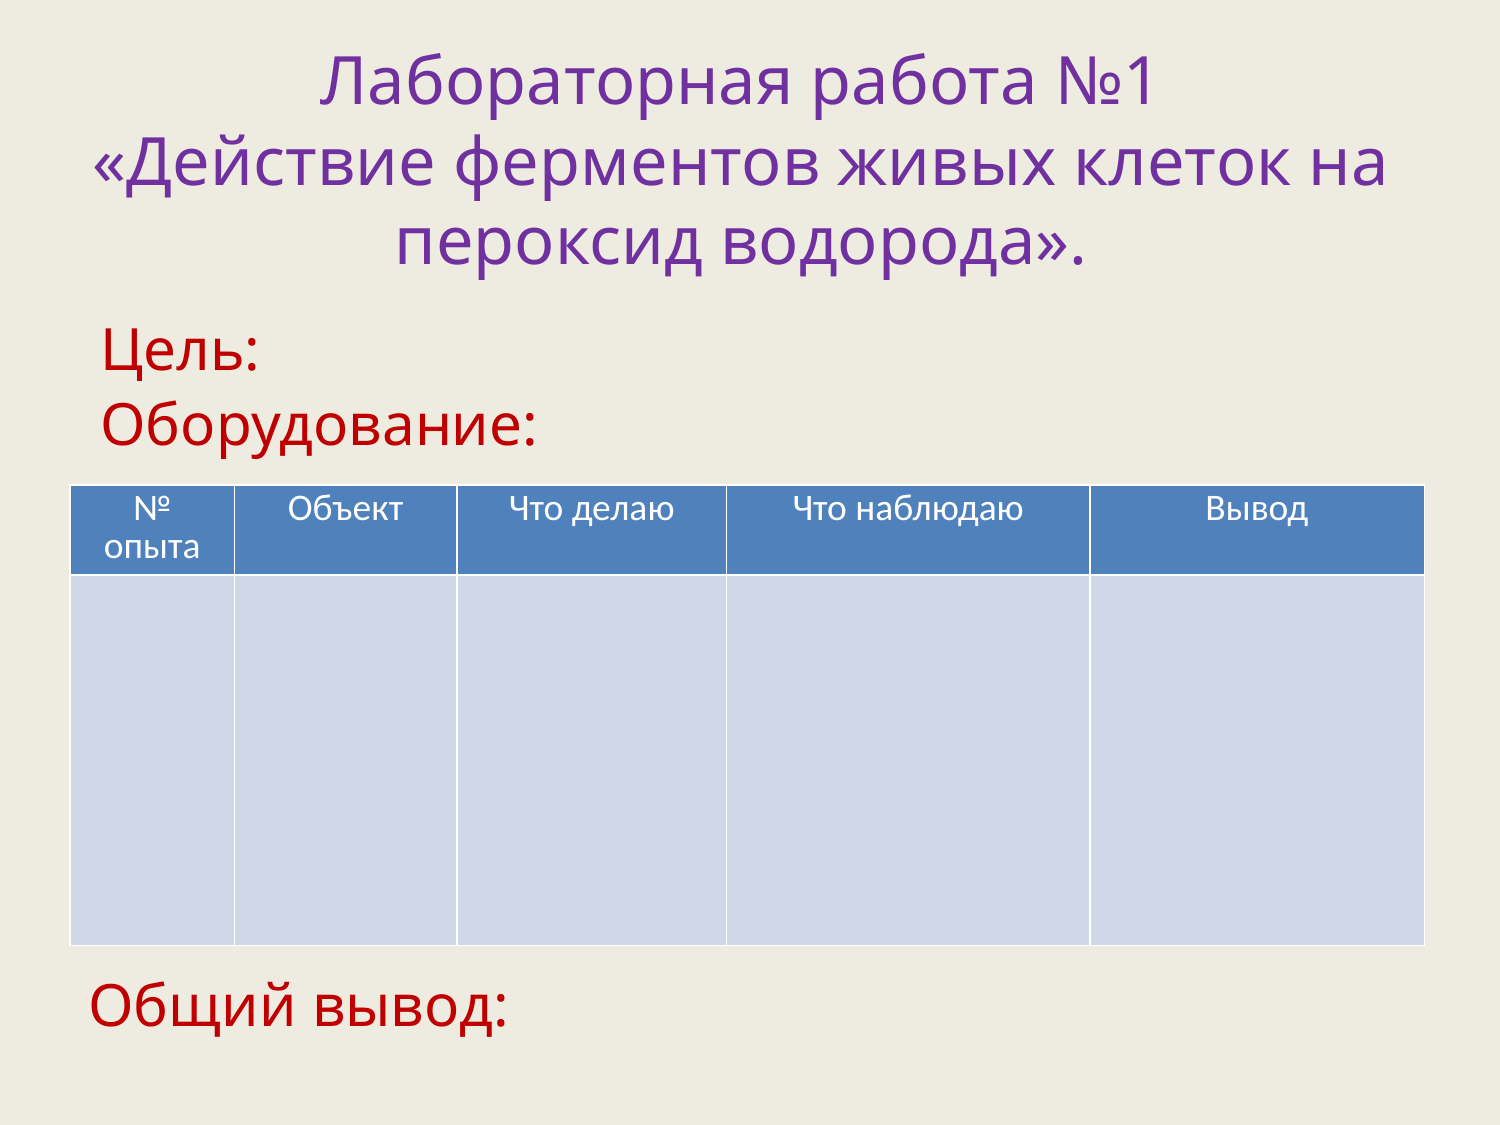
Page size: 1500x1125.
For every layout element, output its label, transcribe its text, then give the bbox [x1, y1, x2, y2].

table_cell [458, 576, 726, 945]
table_header Вывод [1091, 486, 1424, 574]
table_header № опыта [71, 486, 234, 574]
table_header Объект [235, 486, 456, 574]
table_header Что делаю [458, 486, 726, 574]
table_header Что наблюдаю [727, 486, 1089, 574]
table_cell [1091, 576, 1424, 945]
table_cell [235, 576, 456, 945]
table_cell [71, 576, 234, 945]
text_box Общий вывод: [58, 953, 1430, 1106]
table_cell [727, 576, 1089, 945]
text_box Цель: Оборудование: [70, 297, 1442, 450]
title Лабораторная работа №1 «Действие ферментов живых клеток на пероксид водорода». [70, 70, 1413, 247]
